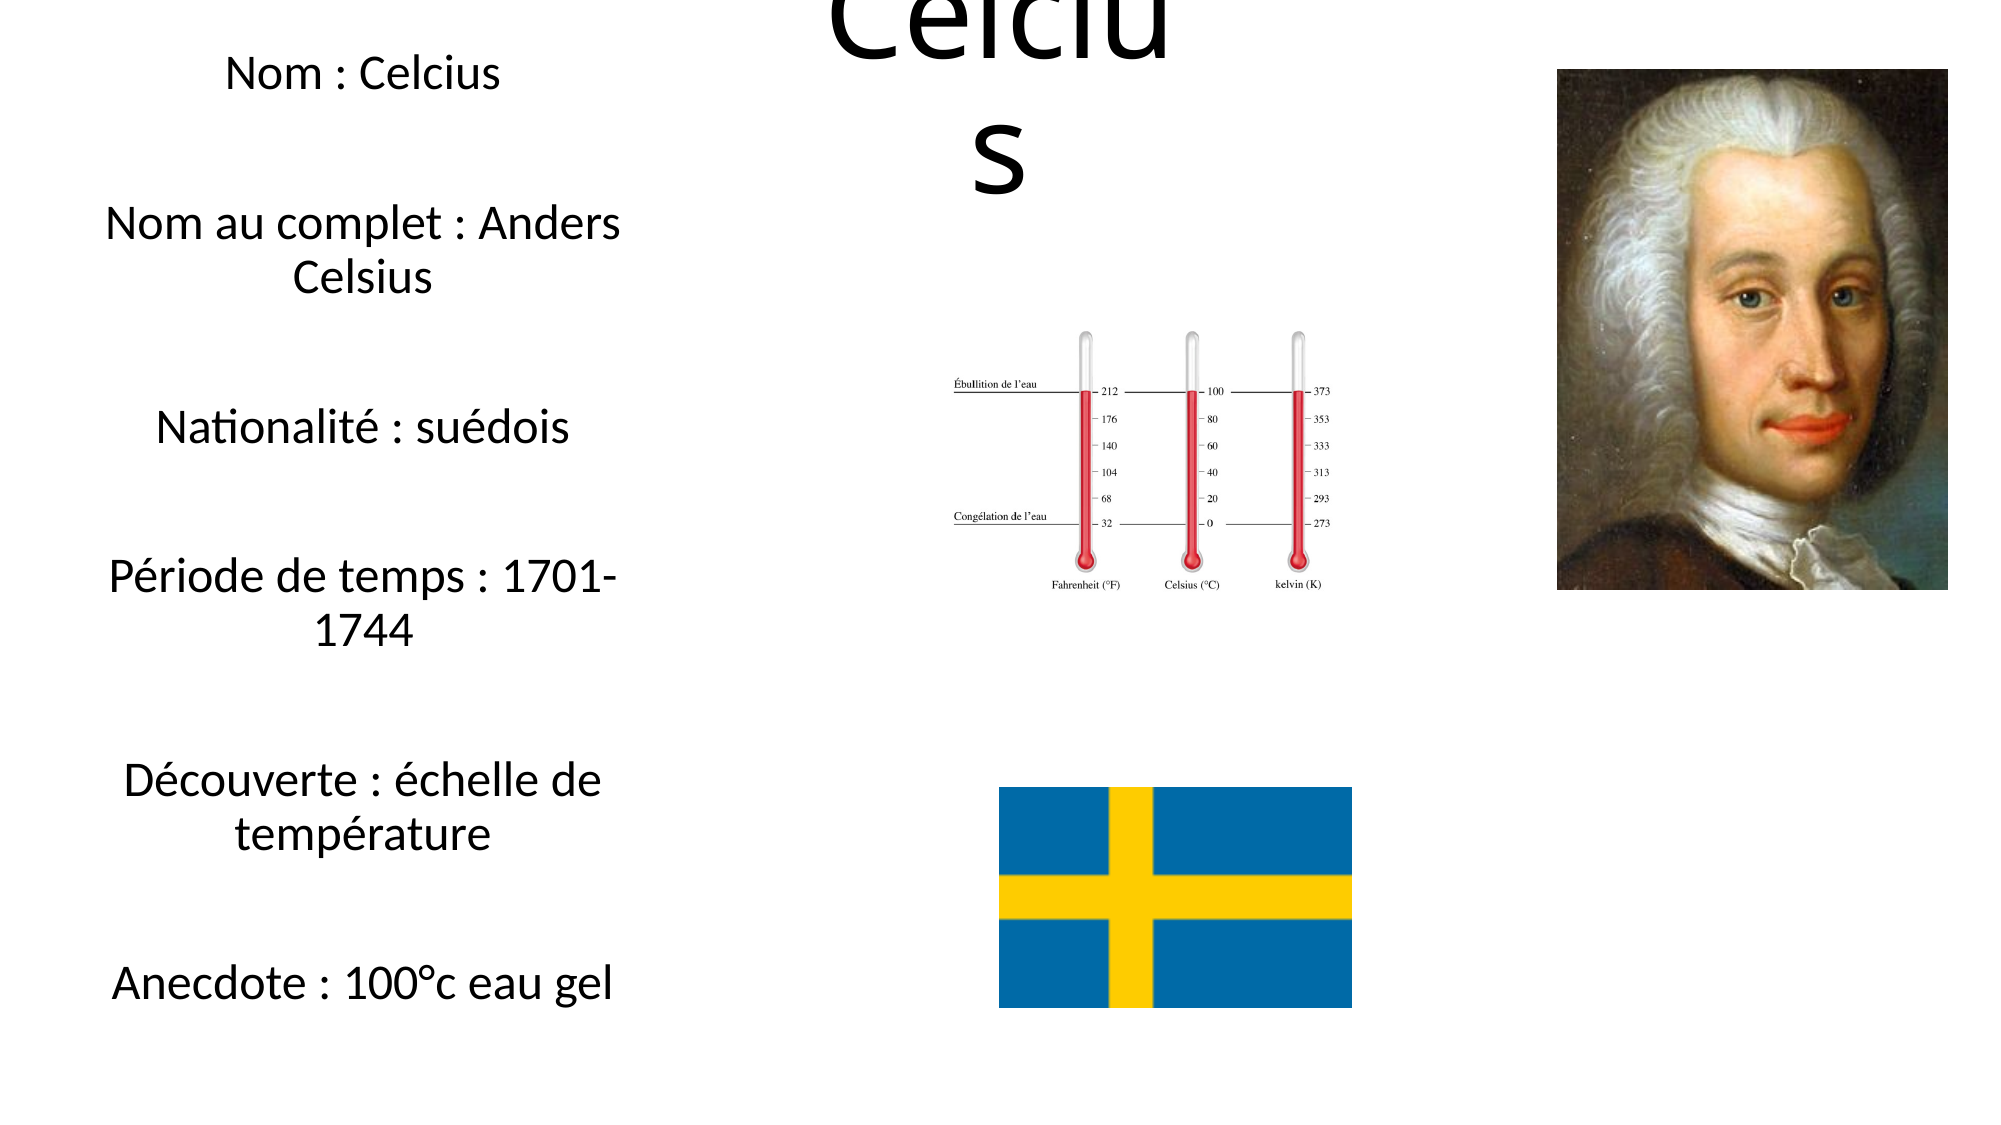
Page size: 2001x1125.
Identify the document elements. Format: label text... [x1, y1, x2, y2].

picture [876, 284, 1407, 637]
picture [999, 787, 1352, 1008]
subtitle Nom : Celcius Nom au complet : Anders Celsius Nationalité : suédois Période de temps : 1701-1744 Découverte : échelle de température Anecdote : 100°c eau gel [52, 39, 674, 1079]
picture [1557, 69, 1948, 590]
title Celcius [793, 69, 1207, 228]
